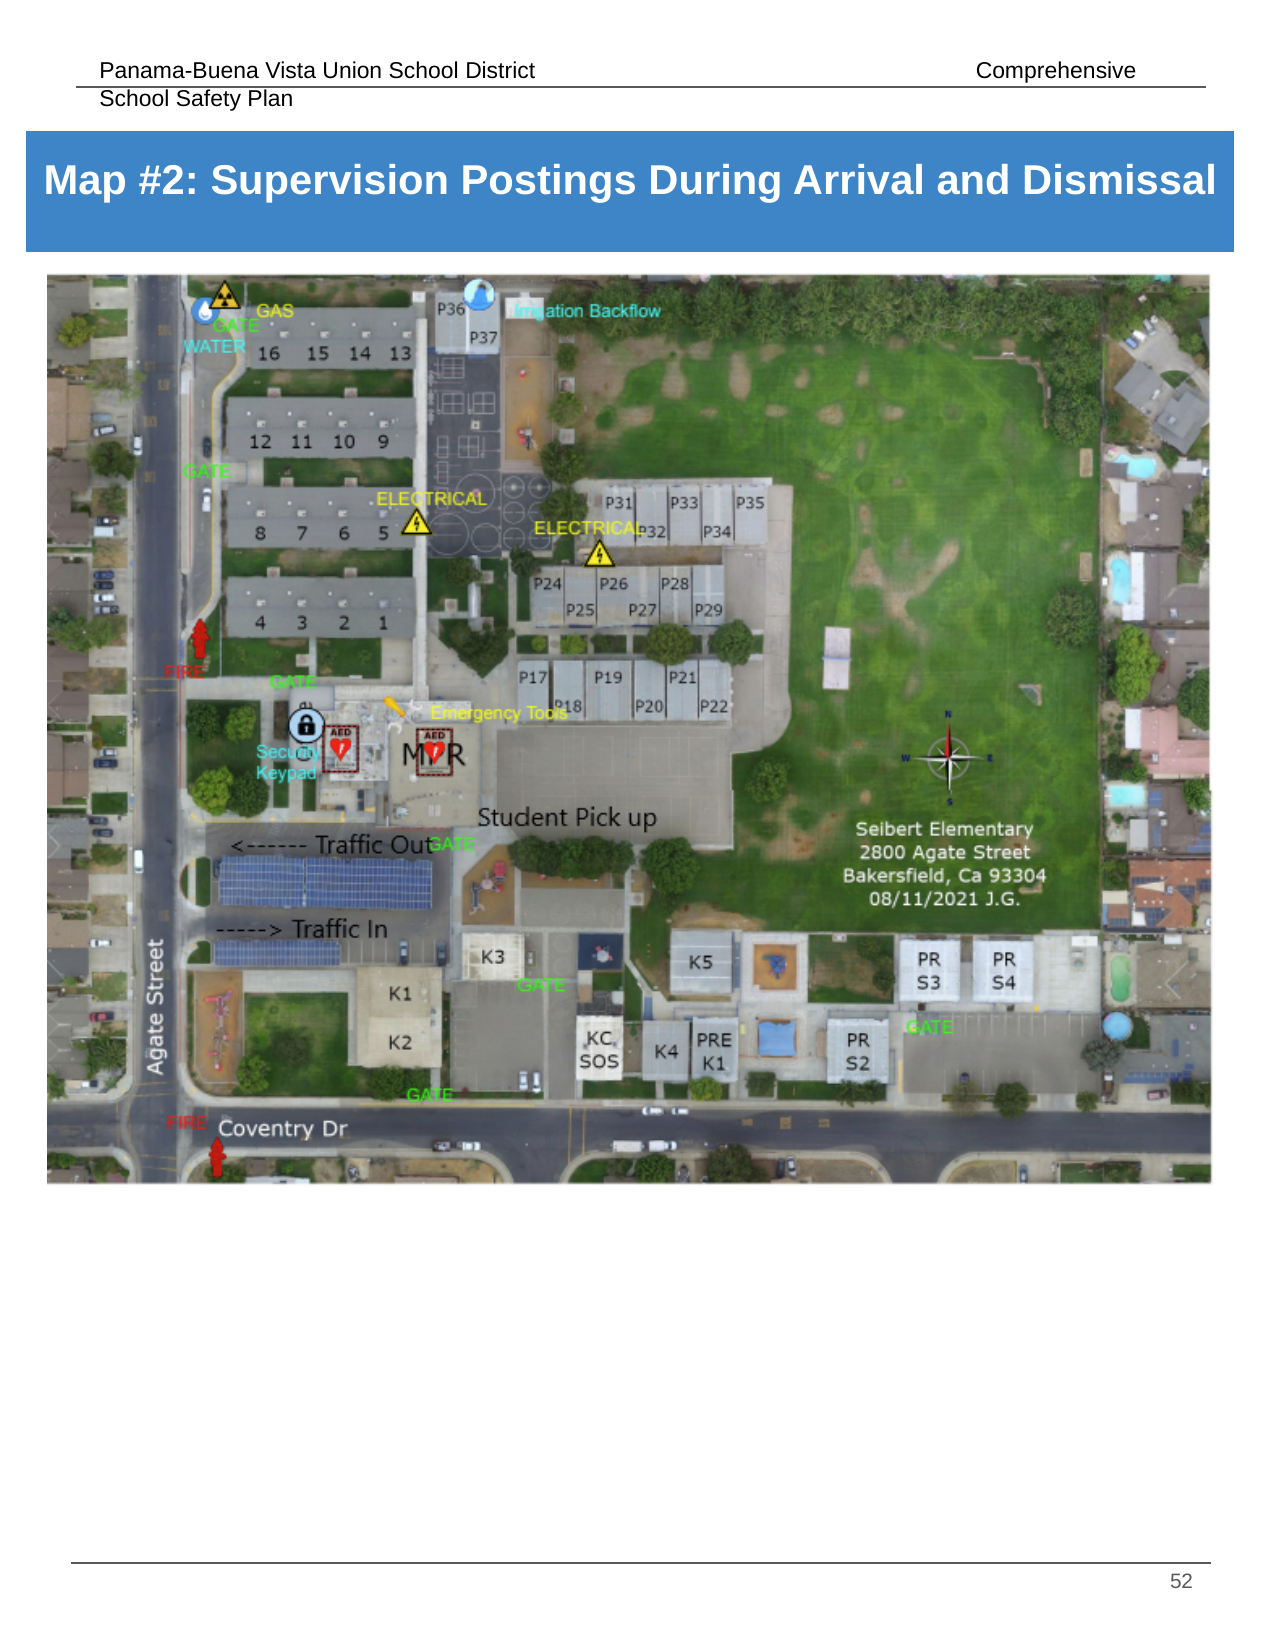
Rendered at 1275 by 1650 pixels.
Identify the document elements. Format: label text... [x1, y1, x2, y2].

picture [47, 272, 1214, 1186]
slide_number ‹#› [1131, 1552, 1208, 1623]
title Map #2: Supervision Postings During Arrival and Dismissal [25, 130, 1236, 253]
